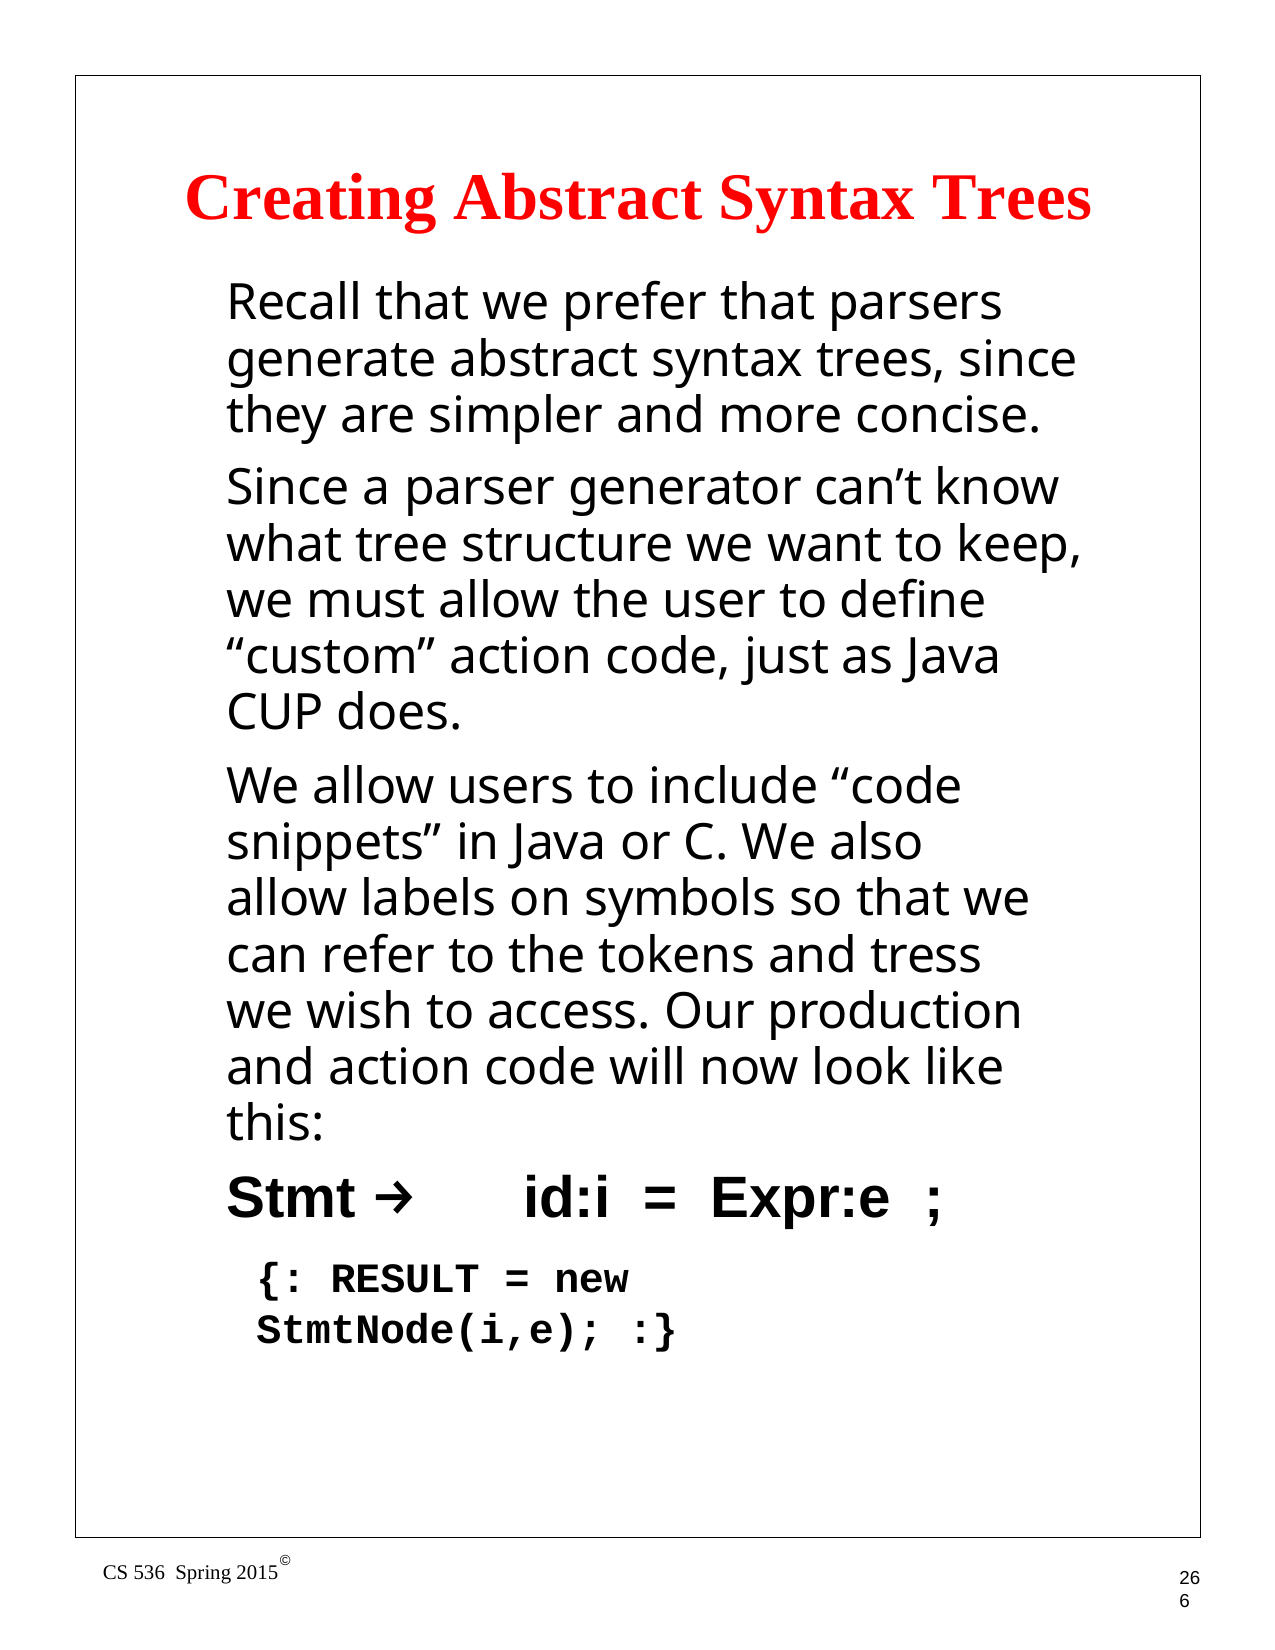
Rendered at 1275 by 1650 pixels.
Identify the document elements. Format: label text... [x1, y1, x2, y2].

footer CS 536 Spring 2015 [100, 1558, 280, 1650]
text_box © [277, 1551, 294, 1569]
list Recall that we prefer that parsers generate abstract syntax trees, since they are simpler and more concise. Since a parser generator can’t know what tree structure we want to keep, we must allow the user to define “custom” action code, just as Java CUP does. We allow users to include “code snippets” in Java or C. We also allow labels on symbols so that we can refer to the tokens and tress we wish to access. Our production and action code will now look like this: Stmt → id:i = Expr:e ; {: RESULT = new StmtNode(i,e); :} [163, 273, 1112, 1352]
title Creating Abstract Syntax Trees [147, 158, 1128, 434]
slide_number 266 [1175, 1565, 1204, 1650]
